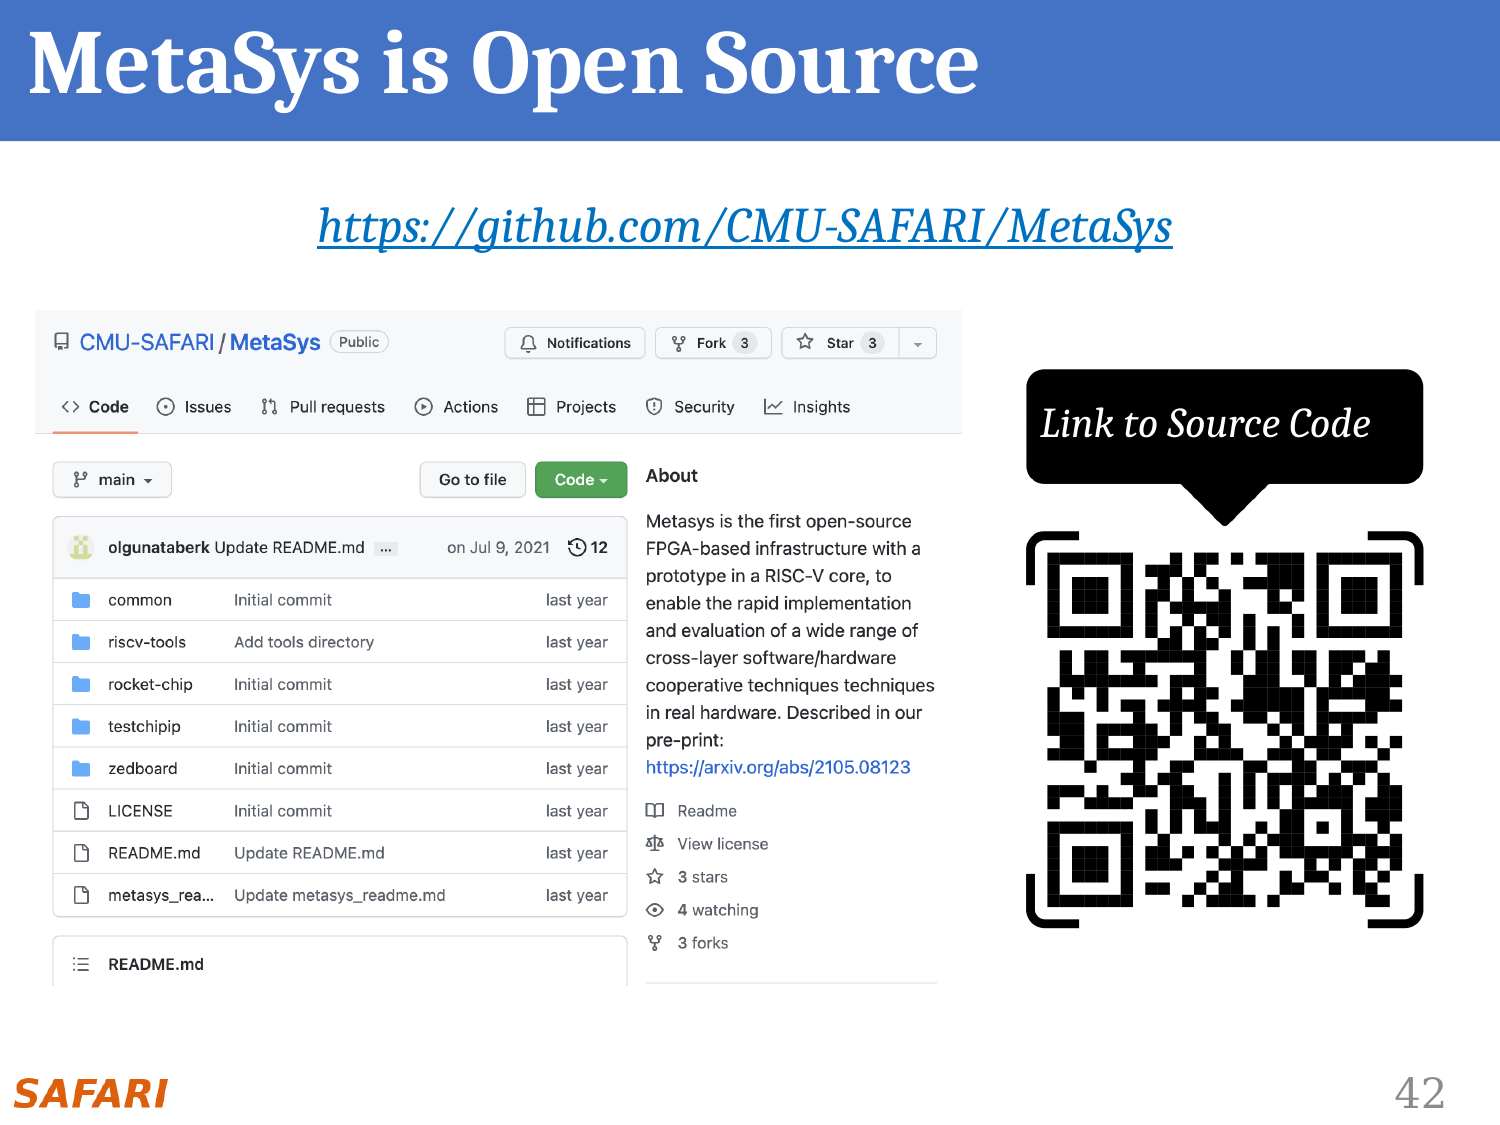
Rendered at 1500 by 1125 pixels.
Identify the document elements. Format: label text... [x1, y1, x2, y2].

picture [35, 310, 1500, 986]
text_box https://github.com/CMU-SAFARI/MetaSys [160, 184, 1342, 260]
picture [12, 1070, 173, 1117]
title MetaSys is Open Source [12, 1, 1487, 127]
